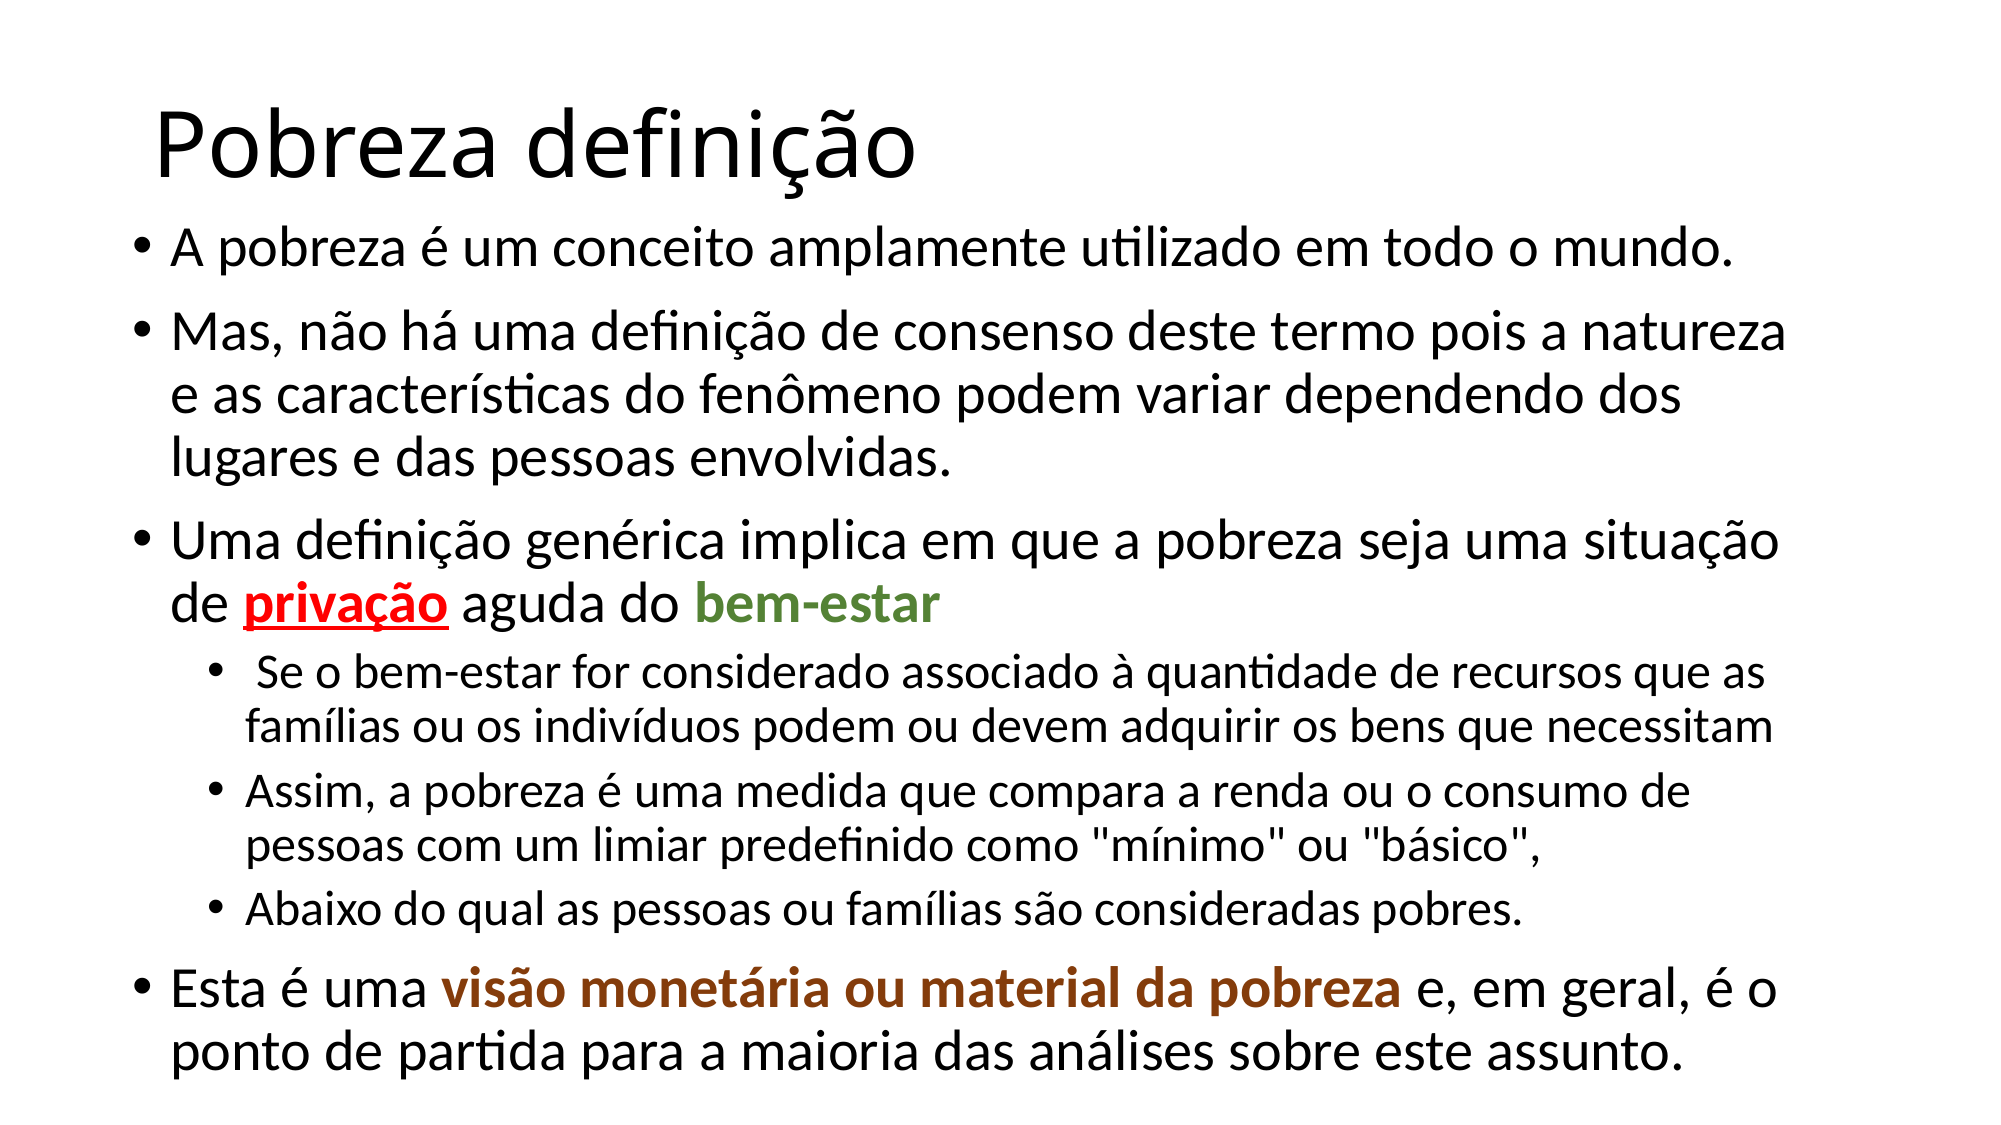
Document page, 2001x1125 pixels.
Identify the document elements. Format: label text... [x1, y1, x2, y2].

title Pobreza definição [137, 59, 1863, 236]
list A pobreza é um conceito amplamente utilizado em todo o mundo. Mas, não há uma definição de consenso deste termo pois a natureza e as características do fenômeno podem variar dependendo dos lugares e das pessoas envolvidas. Uma definição genérica implica em que a pobreza seja uma situação de privação aguda do bem-estar Se o bem-estar for considerado associado à quantidade de recursos que as famílias ou os indivíduos podem ou devem adquirir os bens que necessitam Assim, a pobreza é uma medida que compara a renda ou o consumo de pessoas com um limiar predefinido como "mínimo" ou "básico", Abaixo do qual as pessoas ou famílias são consideradas pobres. Esta é uma visão monetária ou material da pobreza e, em geral, é o ponto de partida para a maioria das análises sobre este assunto. [117, 208, 1843, 1098]
